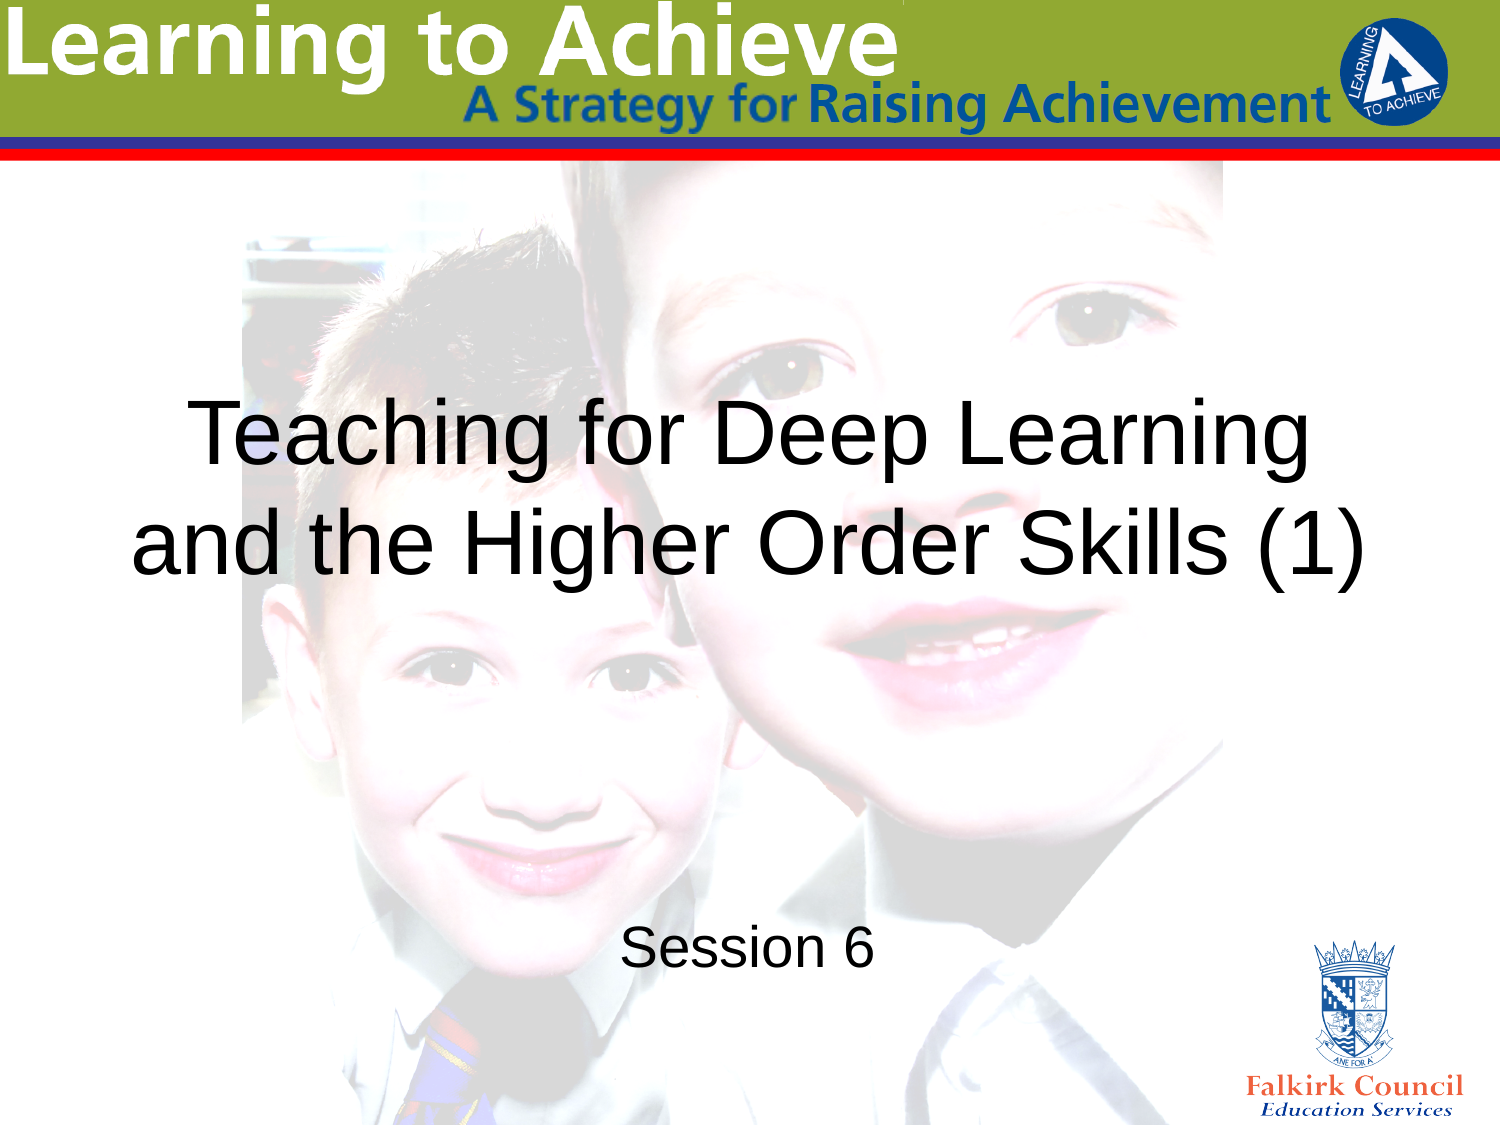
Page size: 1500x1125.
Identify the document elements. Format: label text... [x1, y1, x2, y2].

picture [0, 0, 1448, 136]
subtitle Session 6 [222, 820, 1273, 944]
title Teaching for Deep Learning and the Higher Order Skills (1) [0, 349, 1500, 727]
picture [1210, 931, 1500, 1125]
